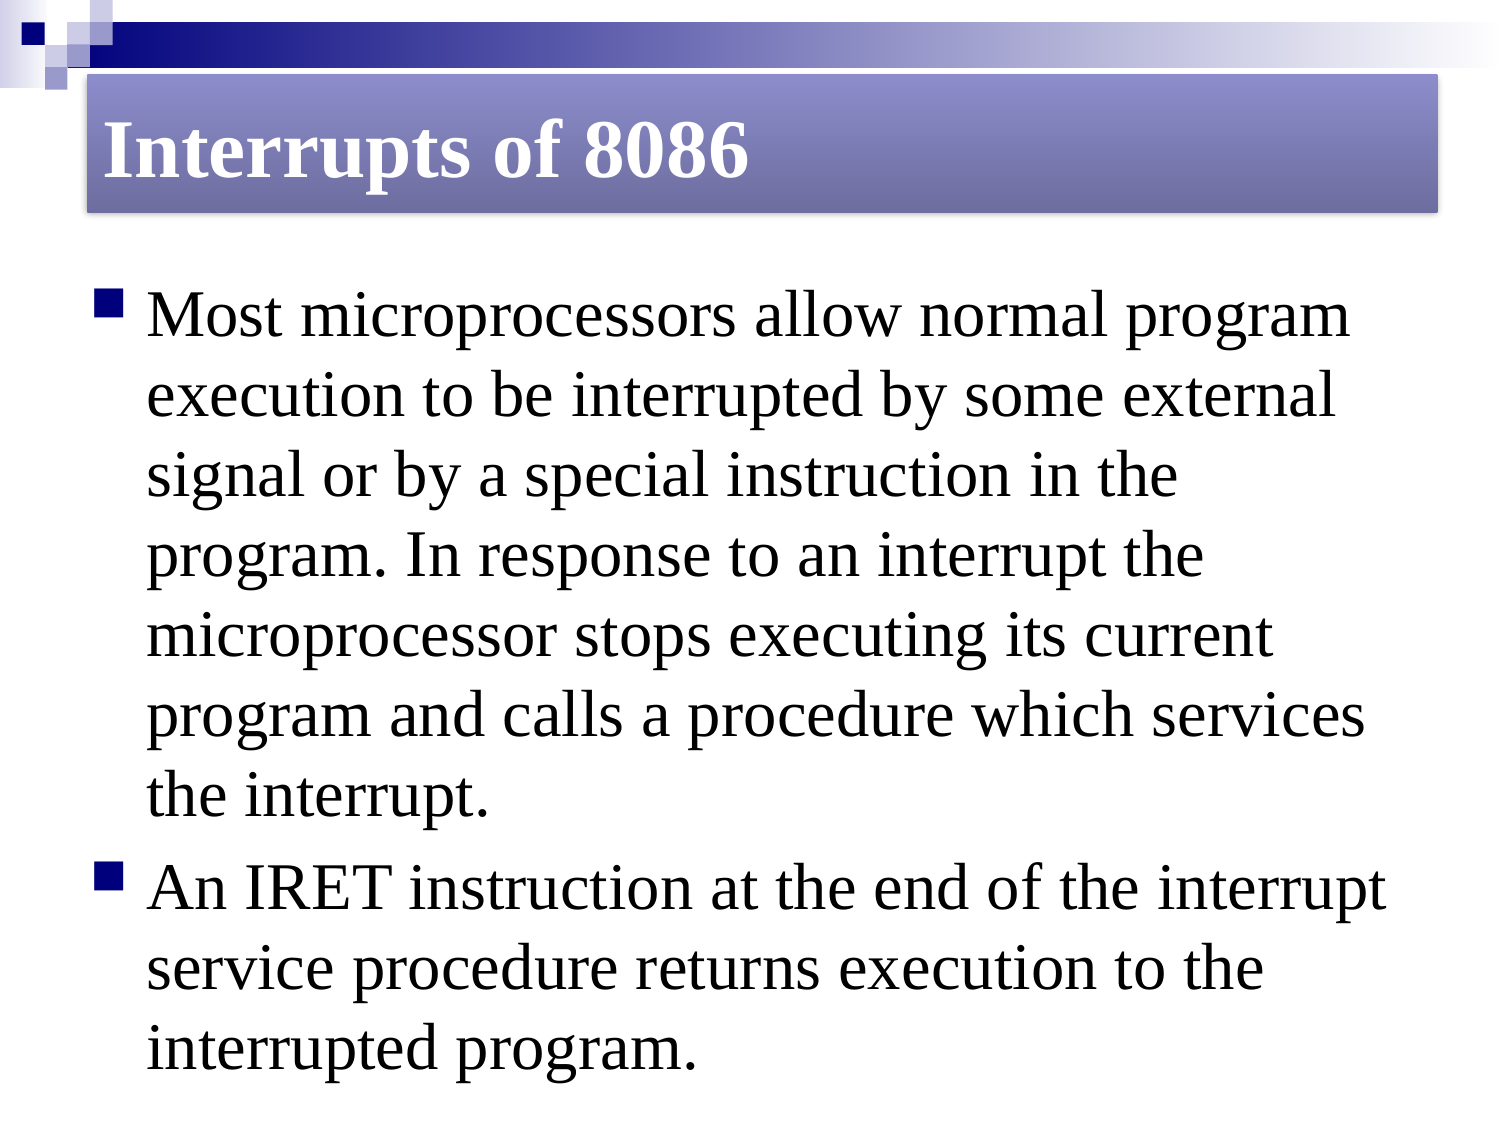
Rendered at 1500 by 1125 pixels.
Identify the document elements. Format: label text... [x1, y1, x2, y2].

list Most microprocessors allow normal program execution to be interrupted by some external signal or by a special instruction in the program. In response to an interrupt the microprocessor stops executing its current program and calls a procedure which services the interrupt. An IRET instruction at the end of the interrupt service procedure returns execution to the interrupted program. [74, 262, 1426, 1038]
text_box Interrupts of 8086 [87, 74, 1438, 213]
